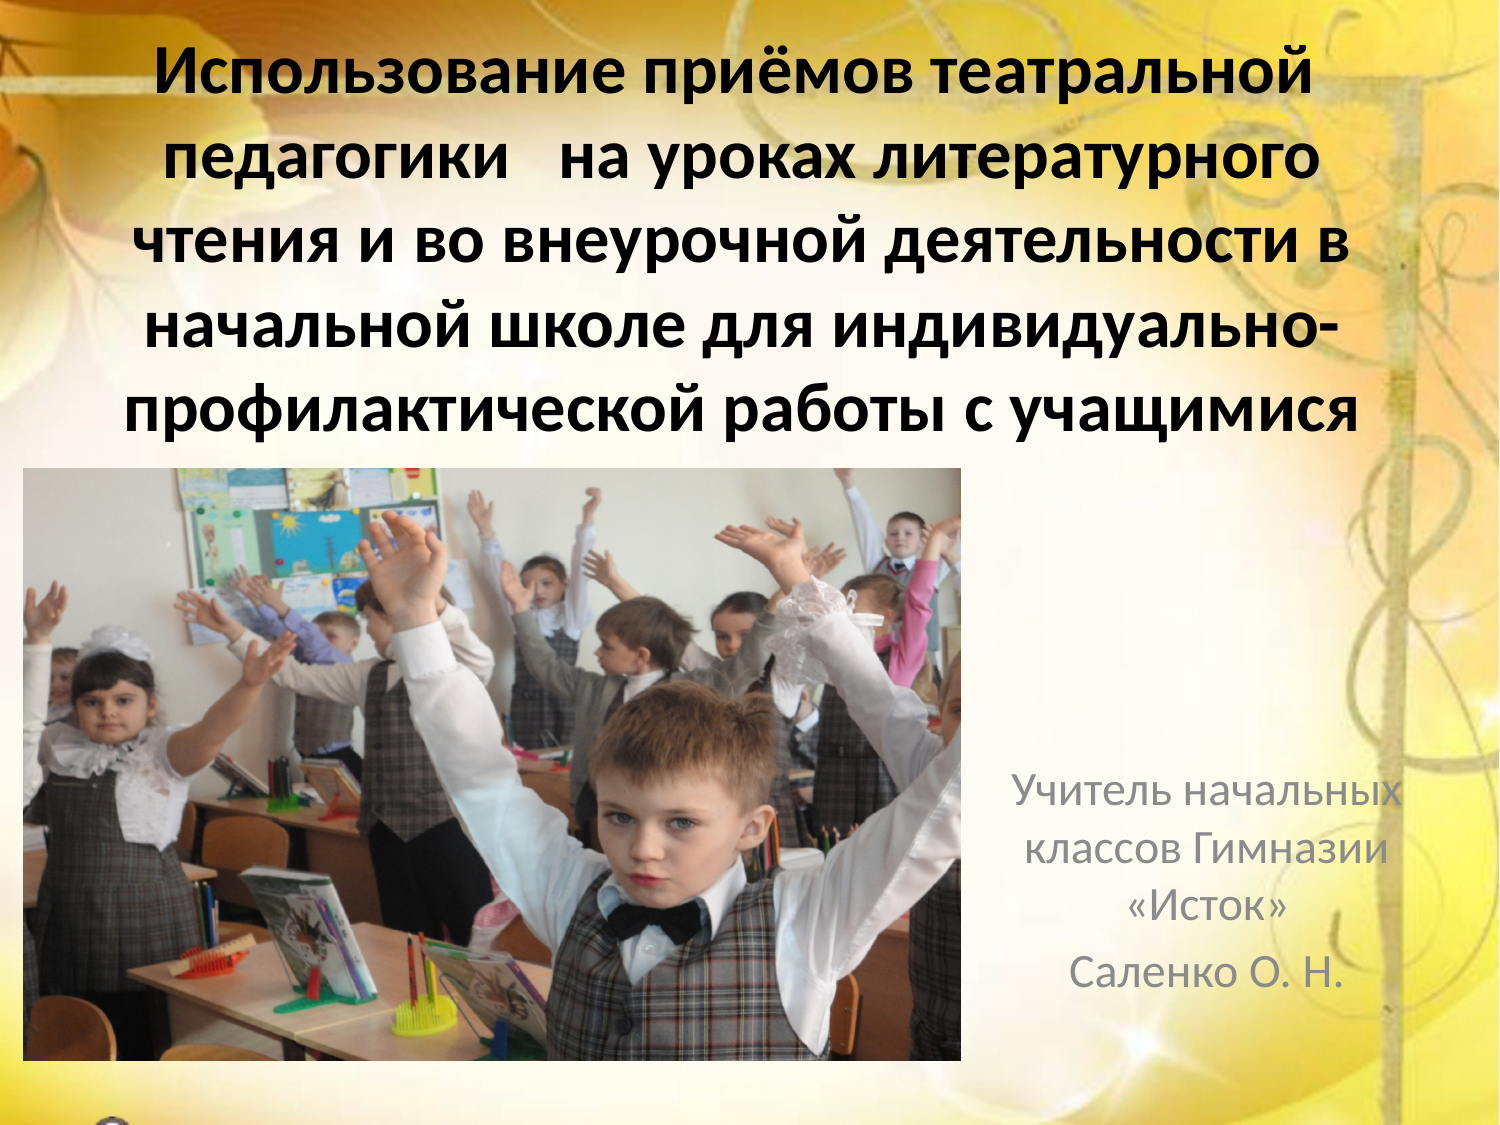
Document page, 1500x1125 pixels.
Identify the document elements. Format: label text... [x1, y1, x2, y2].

title Использование приёмов театральной педагогики на уроках литературного чтения и во внеурочной деятельности в начальной школе для индивидуально-профилактической работы с учащимися [105, 0, 1381, 469]
picture [0, 0, 1500, 1125]
subtitle Учитель начальных классов Гимназии «Исток» Саленко О. Н. [965, 750, 1477, 1008]
